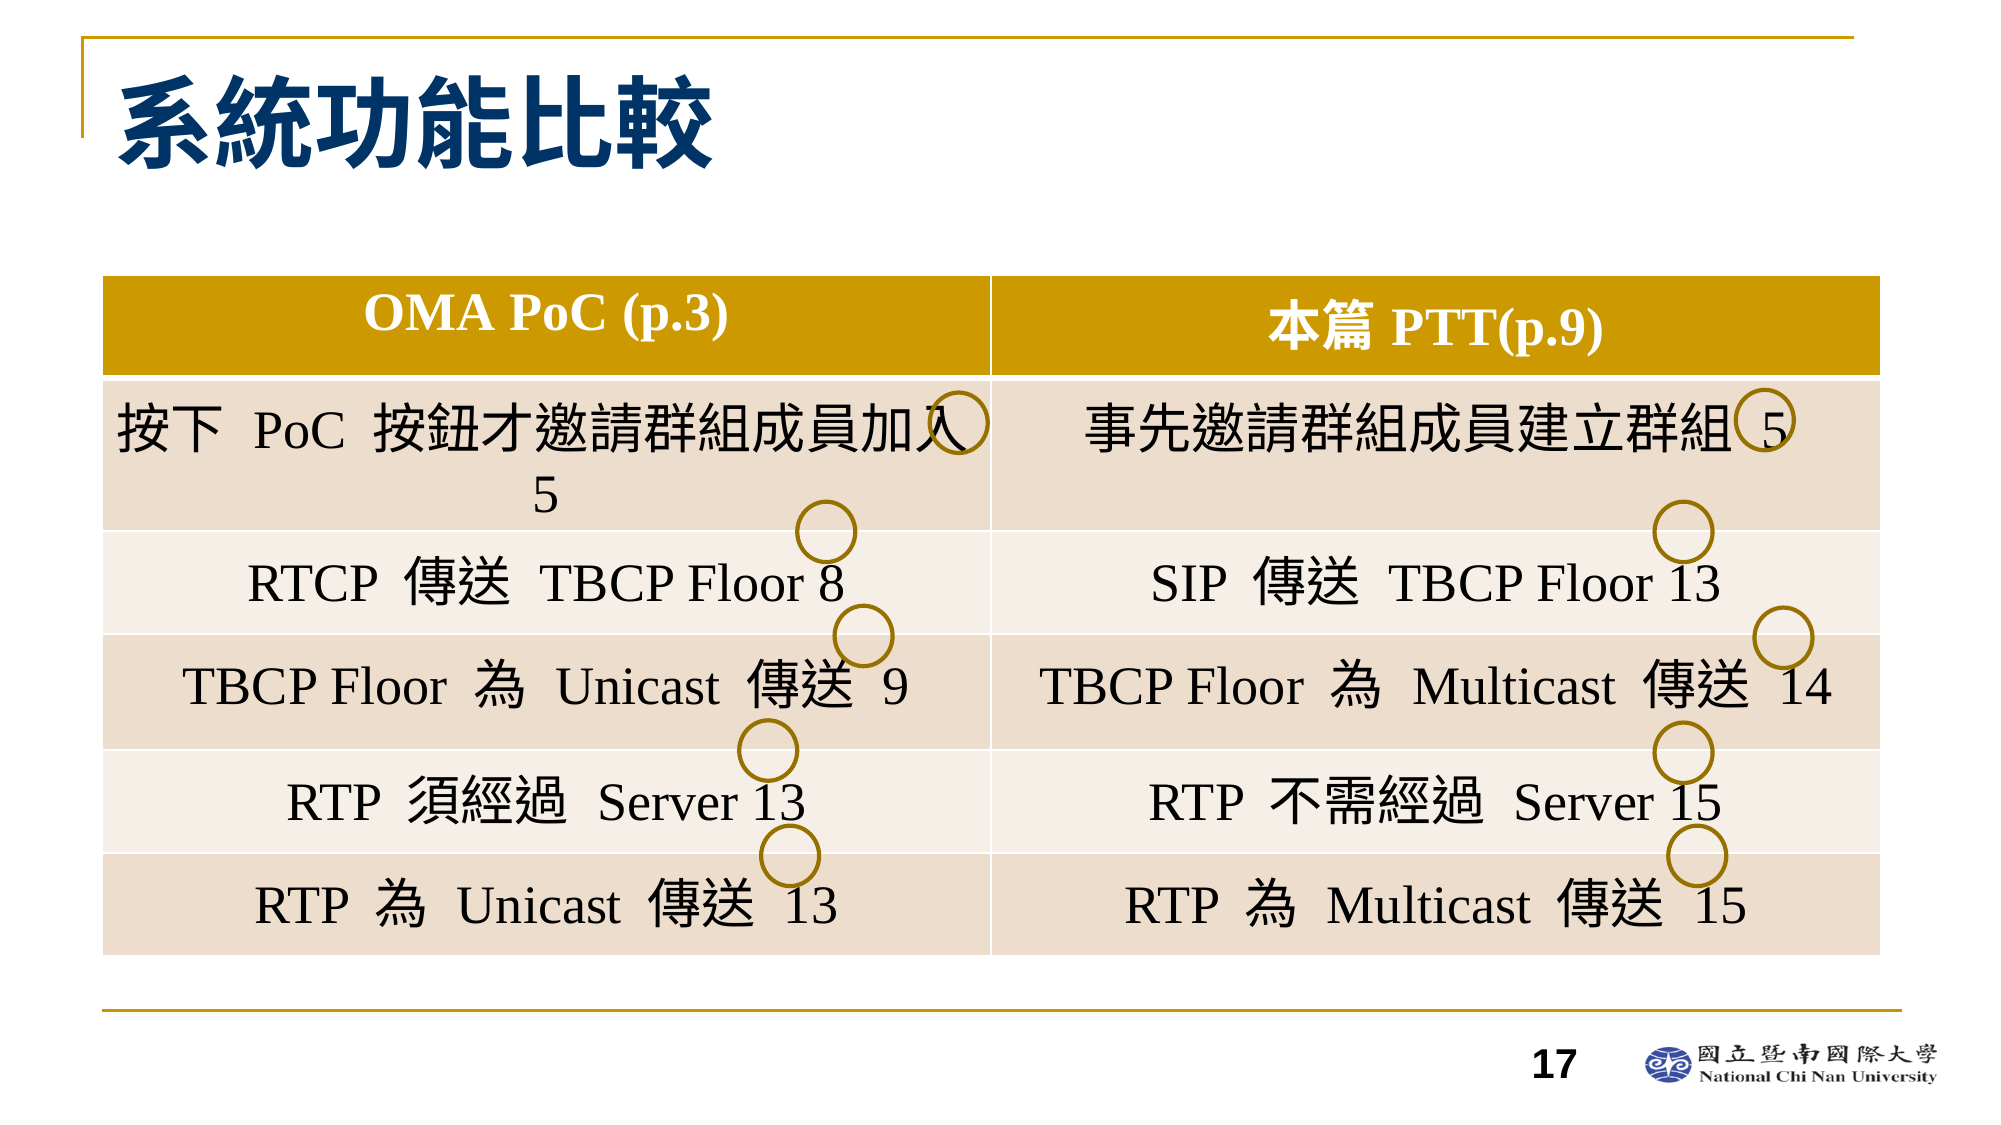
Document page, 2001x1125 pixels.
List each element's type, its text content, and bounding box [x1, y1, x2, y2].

text_box [1652, 720, 1715, 786]
table_cell RTP 不需經過 Server 15 [992, 751, 1880, 852]
text_box [1733, 387, 1796, 453]
table_cell TBCP Floor 為 Unicast 傳送 9 [103, 635, 990, 749]
text_box [1666, 823, 1729, 889]
picture [1633, 1037, 1954, 1087]
table_header OMA PoC (p.3) [103, 276, 990, 375]
table_cell RTP 為 Unicast 傳送 13 [103, 854, 990, 955]
text_box [795, 499, 858, 565]
text_box [1652, 499, 1715, 565]
table_cell TBCP Floor 為 Multicast 傳送 14 [992, 635, 1880, 749]
text_box [737, 718, 800, 783]
text_box [1752, 605, 1815, 671]
table_cell 事先邀請群組成員建立群組 5 [992, 381, 1880, 530]
table_cell RTP 為 Multicast 傳送 15 [992, 854, 1880, 955]
table_cell RTCP 傳送 TBCP Floor 8 [103, 532, 990, 633]
table_cell RTP 須經過 Server 13 [103, 751, 990, 852]
table_header 本篇PTT(p.9) [992, 276, 1880, 375]
text_box [832, 603, 895, 669]
title 系統功能比較 [99, 45, 1900, 233]
table_cell SIP 傳送 TBCP Floor 13 [992, 532, 1880, 633]
table_cell 按下 PoC 按鈕才邀請群組成員加入5 [103, 381, 990, 530]
text_box [759, 823, 822, 889]
text_box [927, 390, 990, 456]
